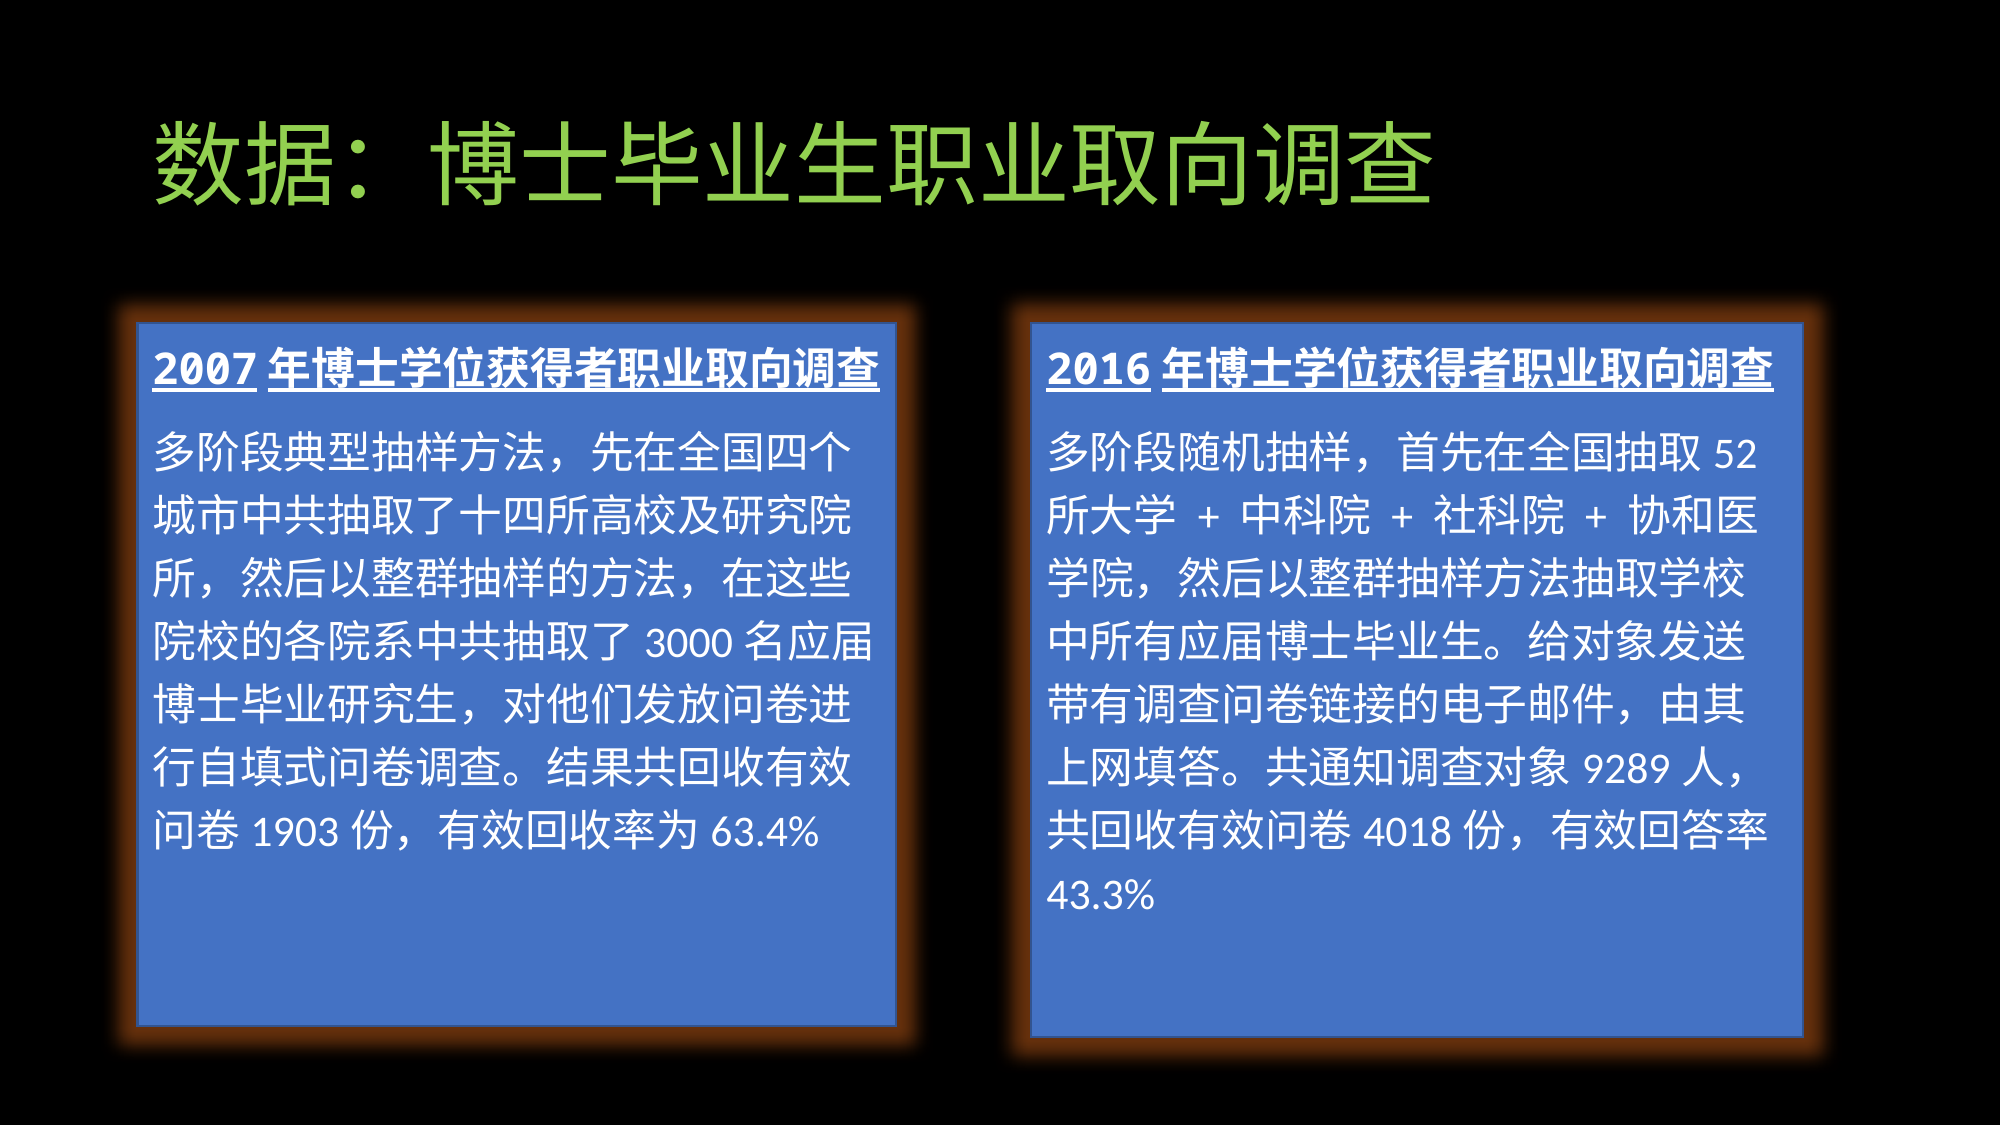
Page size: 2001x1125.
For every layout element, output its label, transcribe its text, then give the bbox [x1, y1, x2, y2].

text_box 2016年博士学位获得者职业取向调查 多阶段随机抽样，首先在全国抽取52所大学 + 中科院 + 社科院 + 协和医学院，然后以整群抽样方法抽取学校中所有应届博士毕业生。给对象发送带有调查问卷链接的电子邮件，由其上网填答。共通知调查对象9289人，共回收有效问卷4018份，有效回答率43.3% [1030, 322, 1804, 1038]
title 数据：博士毕业生职业取向调查 [137, 59, 1863, 278]
text_box 2007年博士学位获得者职业取向调查 多阶段典型抽样方法，先在全国四个城市中共抽取了十四所高校及研究院所，然后以整群抽样的方法，在这些院校的各院系中共抽取了3000名应届博士毕业研究生，对他们发放问卷进行自填式问卷调查。结果共回收有效问卷1903份，有效回收率为63.4% [136, 322, 897, 1027]
